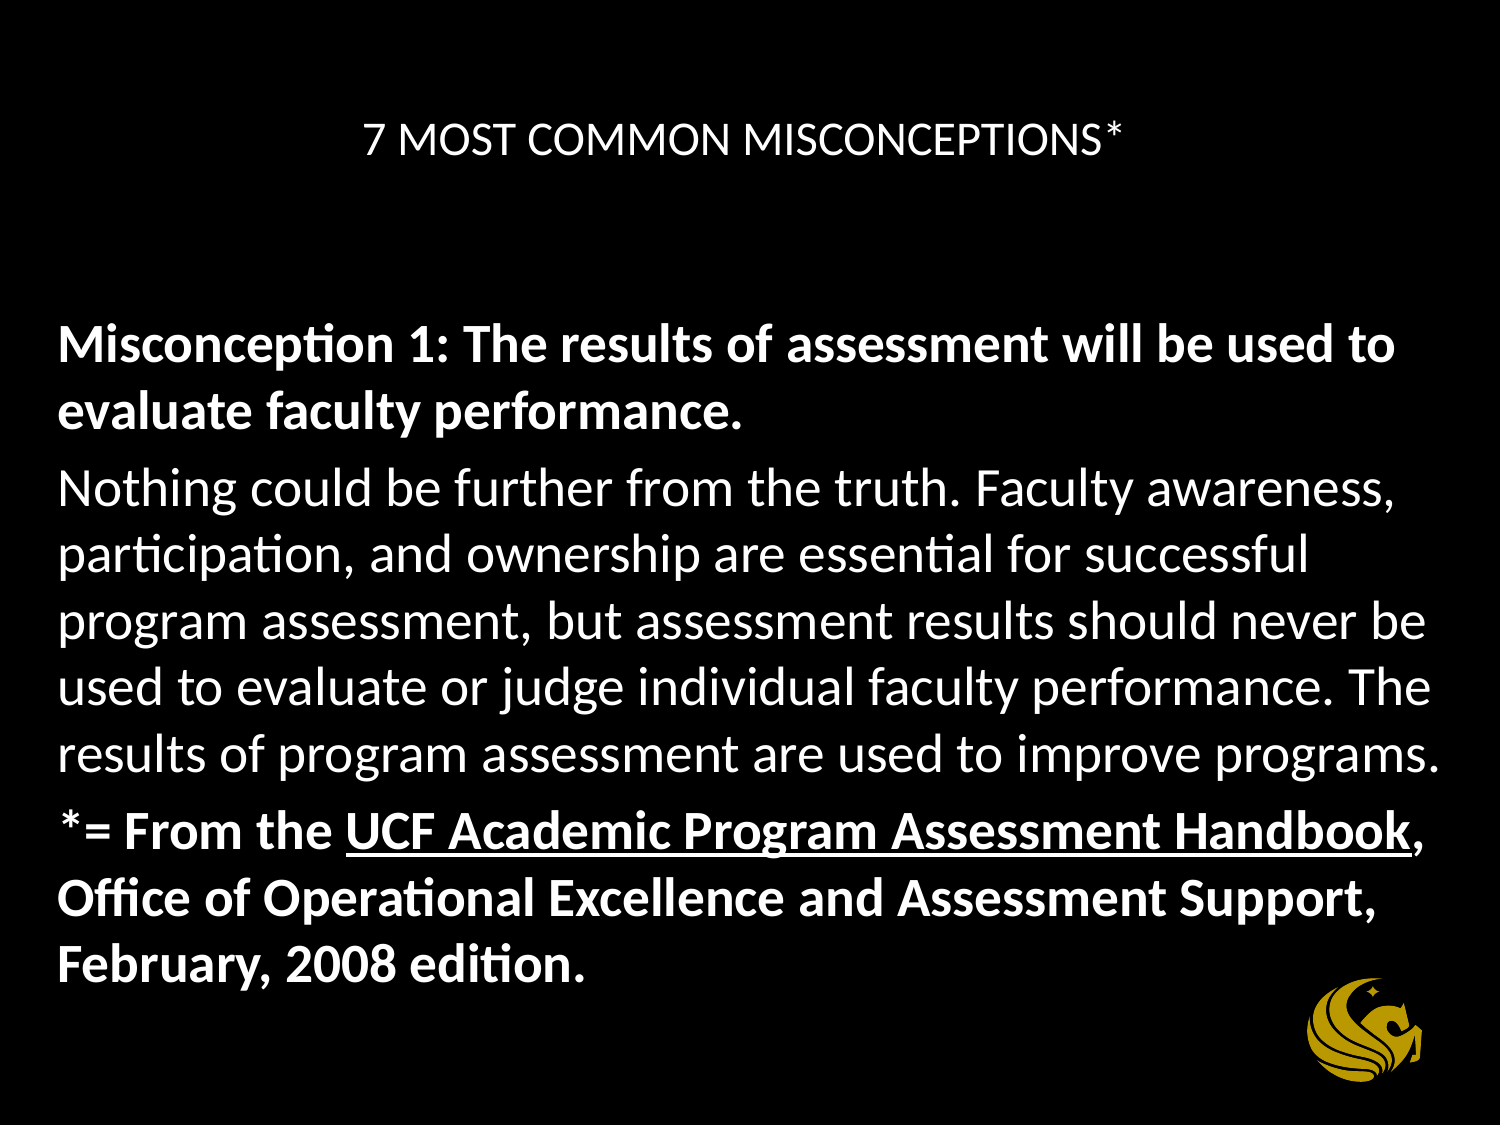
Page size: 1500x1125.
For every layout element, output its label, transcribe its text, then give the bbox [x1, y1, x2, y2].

picture [1303, 974, 1426, 1085]
list Misconception 1: The results of assessment will be used to evaluate faculty performance. Nothing could be further from the truth. Faculty awareness, participation, and ownership are essential for successful program assessment, but assessment results should never be used to evaluate or judge individual faculty performance. The results of program assessment are used to improve programs. *= From the UCF Academic Program Assessment Handbook, Office of Operational Excellence and Assessment Support, February, 2008 edition. [42, 299, 1467, 1065]
title 7 MOST COMMON MISCONCEPTIONS* [75, 45, 1425, 233]
